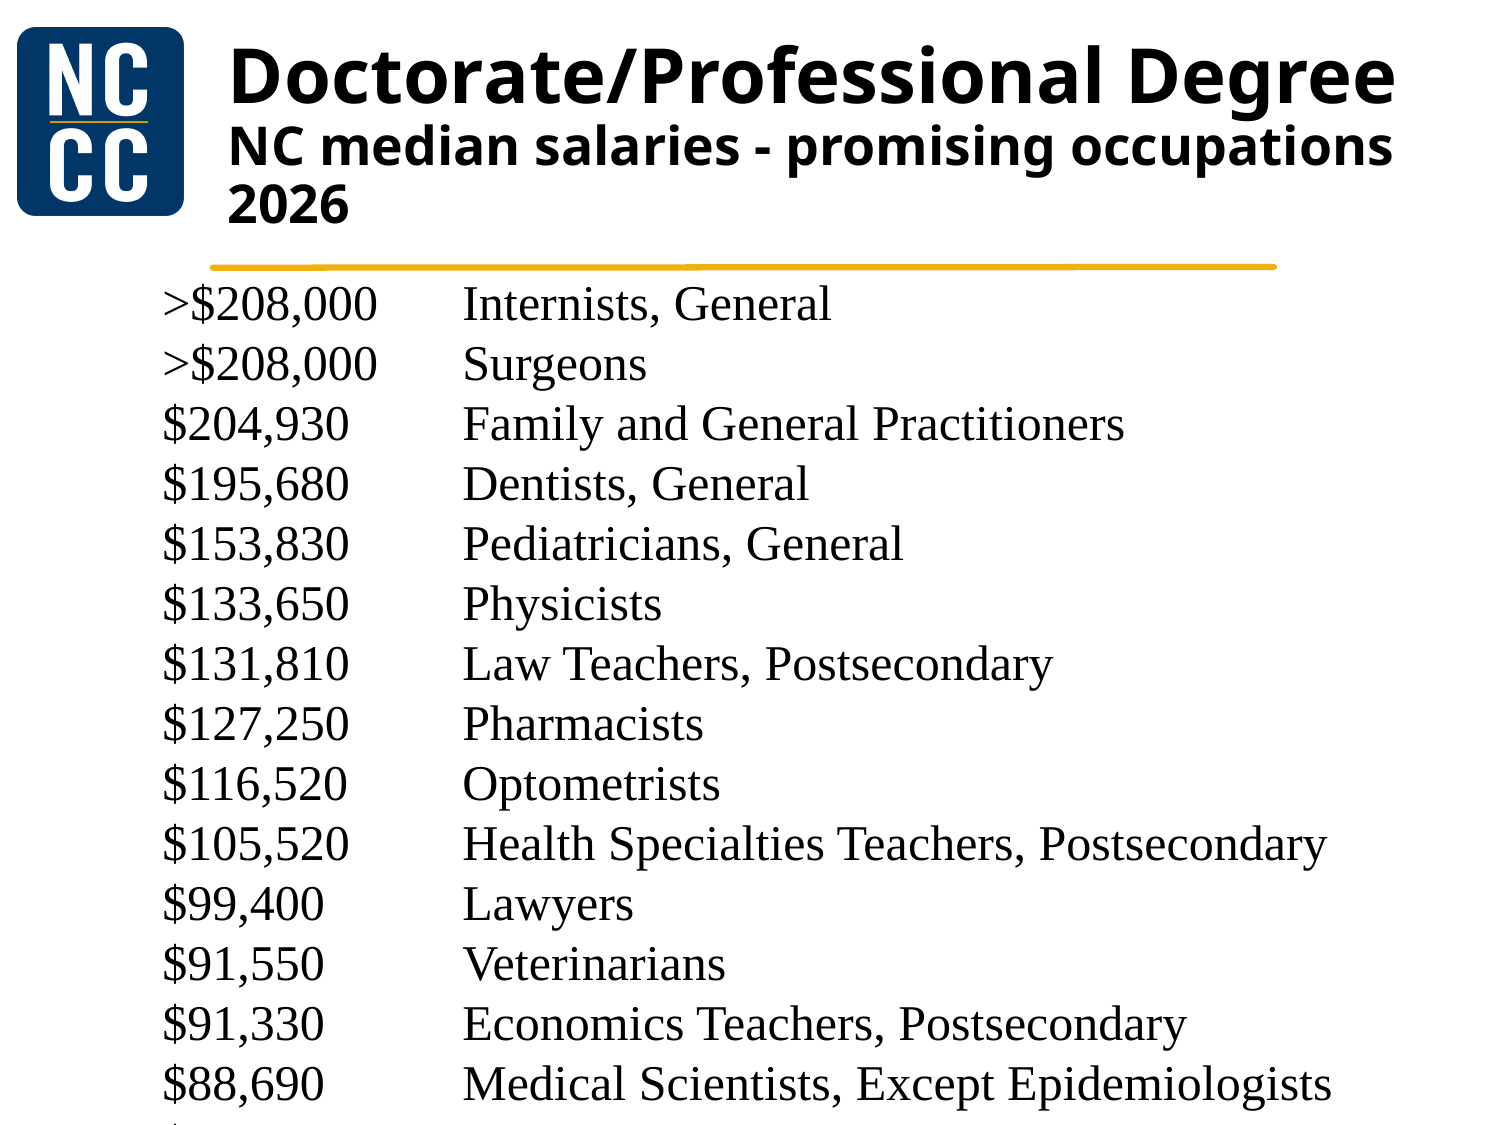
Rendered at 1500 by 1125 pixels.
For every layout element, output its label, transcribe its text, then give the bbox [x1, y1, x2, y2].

list >$208,000 Internists, General >$208,000 Surgeons $204,930 Family and General Practitioners $195,680 Dentists, General $153,830 Pediatricians, General $133,650 Physicists $131,810 Law Teachers, Postsecondary $127,250 Pharmacists $116,520 Optometrists $105,520 Health Specialties Teachers, Postsecondary $99,400 Lawyers $91,550 Veterinarians $91,330 Economics Teachers, Postsecondary $88,690 Medical Scientists, Except Epidemiologists $86,600 Physical Therapists $82,540 Engineering Teachers, Postsecondary $72,920 Business Teachers, Postsecondary $71,450 Chemistry Teachers, Postsecondary $71,230 Philosophy and Religion Teachers, Postsecondary $68,310 Audiologists $68,210 Psychology Teachers, Postsecondary $65,550 Biological Science Teachers, Postsecondary $64,520 Nursing Instructors and Teachers, Postsecondary $63,460 Education Teachers, Postsecondary $62,470 Clinical, Counseling, and School Psychologists $61,890 Mathematical Science Teachers, Postsecondary $58,480 English Language and Literature Teachers, Postsecondary $58,350 Criminal Justice and Law Enforcement Teachers, Postsecondary [0, 262, 1500, 1125]
title Doctorate/Professional Degree NC median salaries - promising occupations 2026 [212, 27, 1421, 246]
picture [17, 27, 184, 216]
